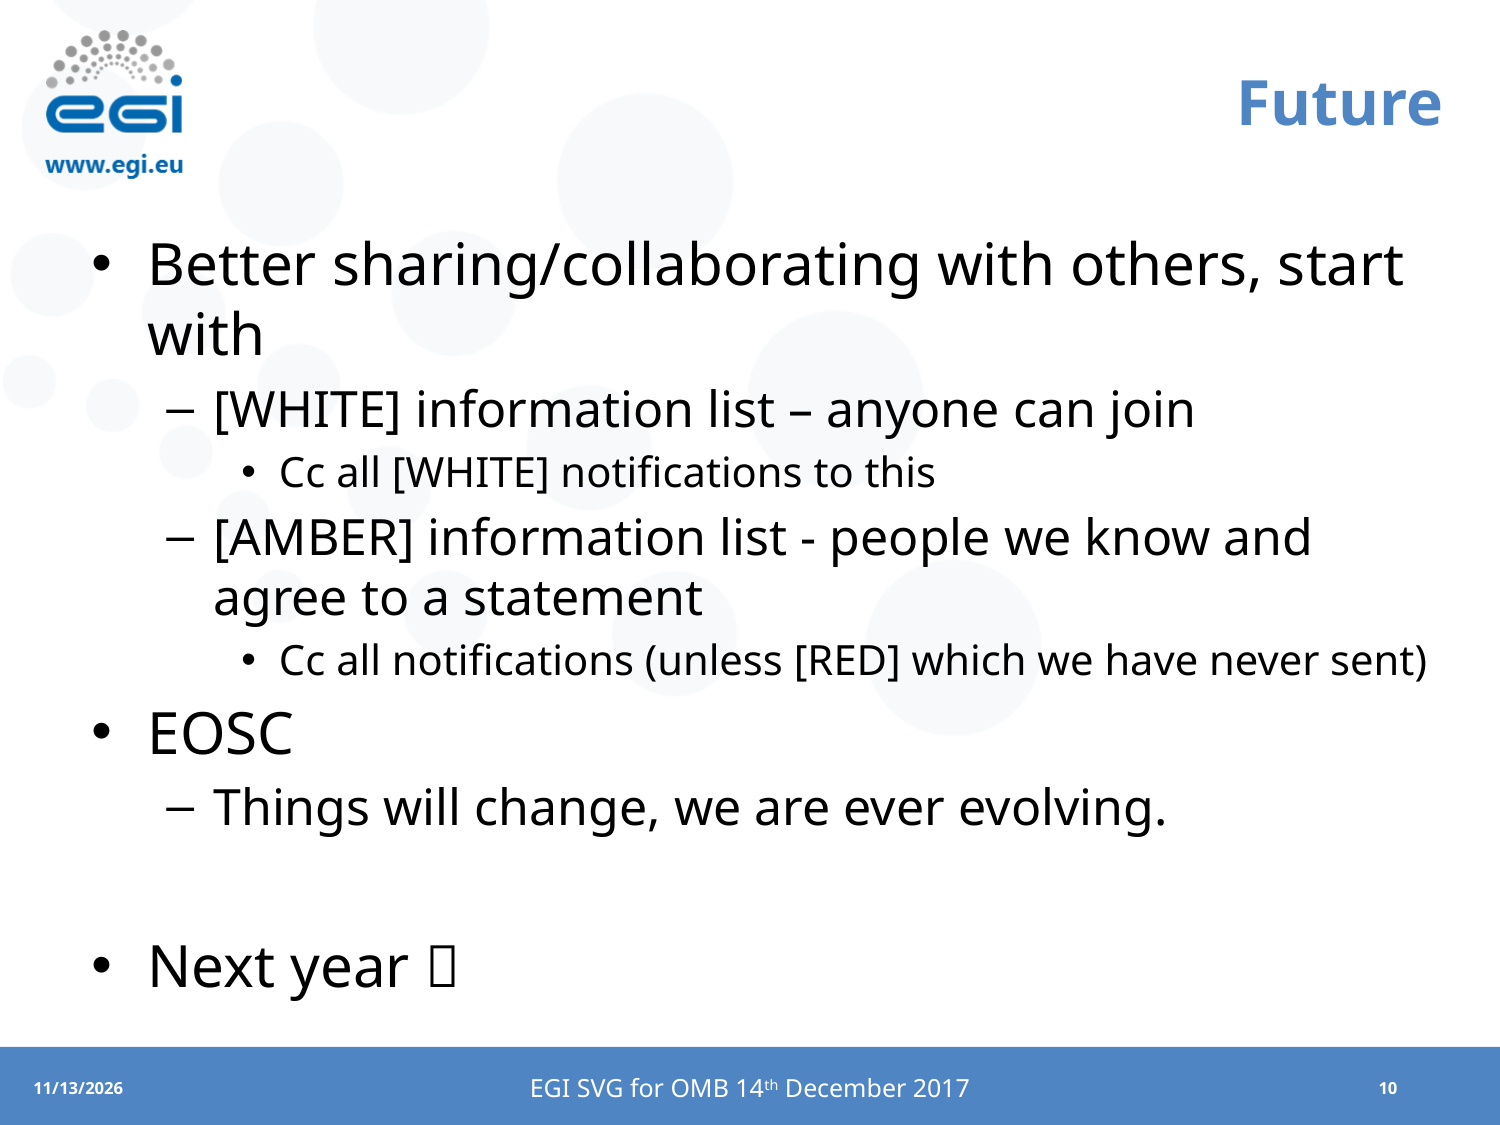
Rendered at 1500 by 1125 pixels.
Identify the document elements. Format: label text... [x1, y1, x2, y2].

footer EGI SVG for OMB 14th December 2017 [194, 1057, 1306, 1118]
list Better sharing/collaborating with others, start with [WHITE] information list – anyone can join Cc all [WHITE] notifications to this [AMBER] information list - people we know and agree to a statement Cc all notifications (unless [RED] which we have never sent) EOSC Things will change, we are ever evolving. Next year  [76, 220, 1459, 1005]
picture [3, 0, 1076, 772]
title Future [253, 30, 1459, 171]
